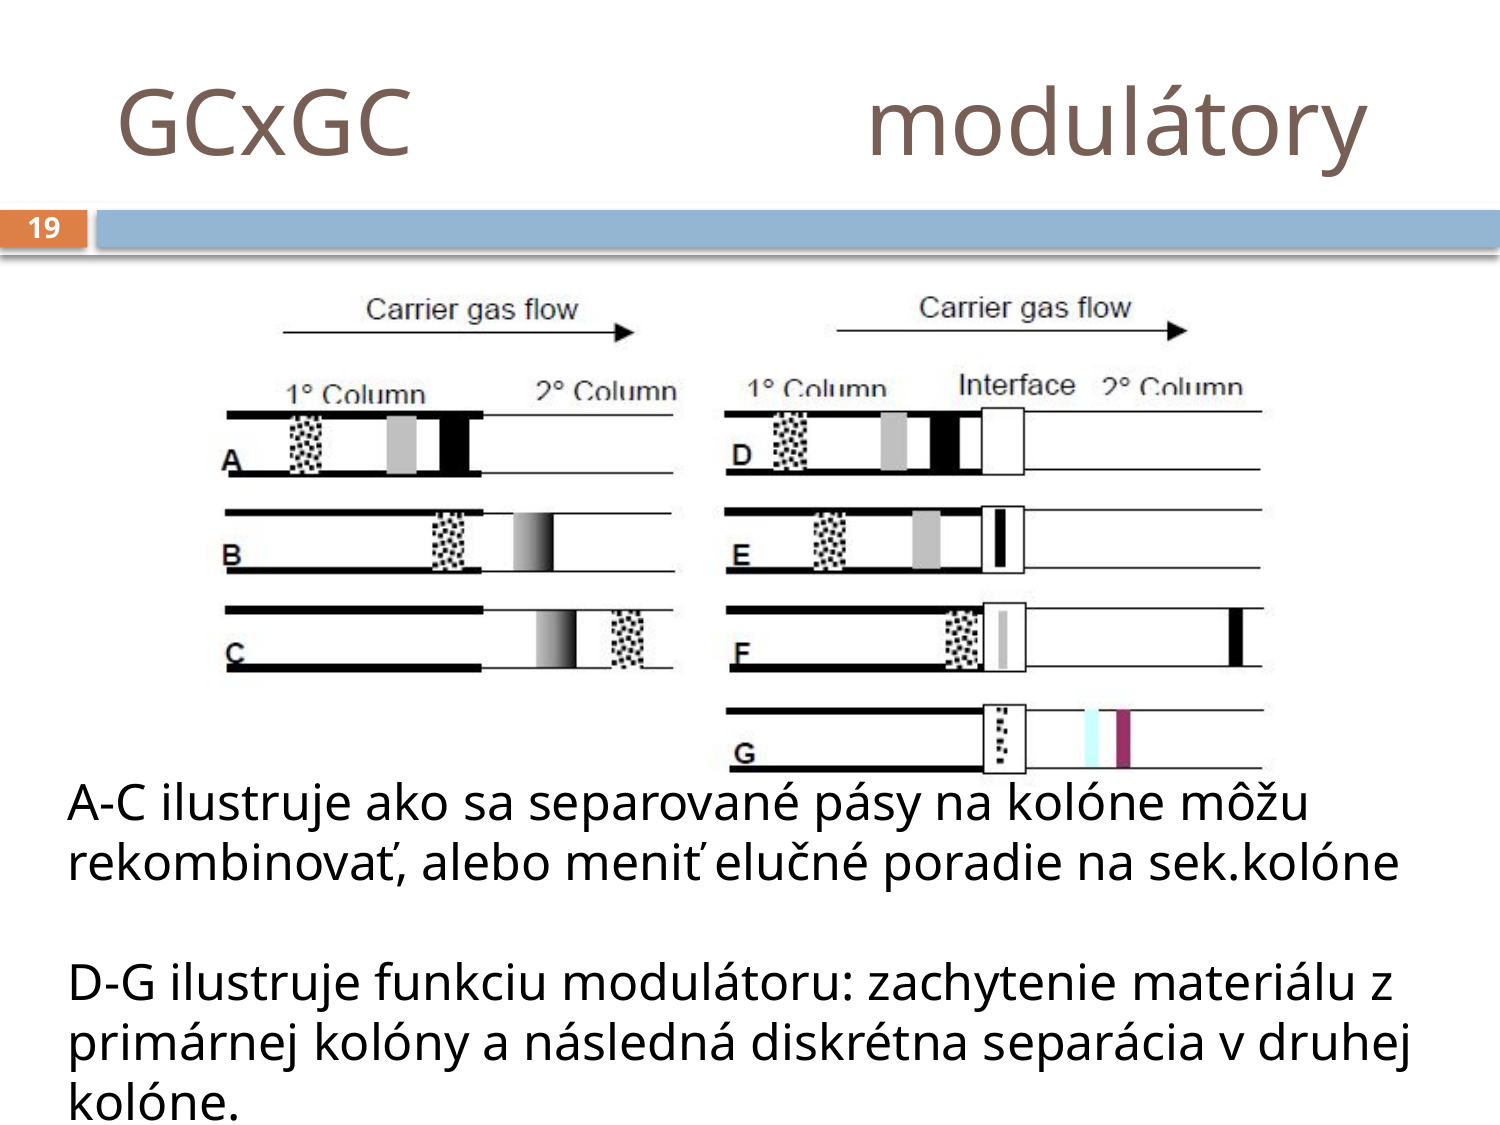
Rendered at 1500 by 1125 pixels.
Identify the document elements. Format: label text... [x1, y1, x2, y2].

text_box A-C ilustruje ako sa separované pásy na kolóne môžu rekombinovať, alebo meniť elučné poradie na sek.kolóne D-G ilustruje funkciu modulátoru: zachytenie materiálu z primárnej kolóny a následná diskrétna separácia v druhej kolóne. [53, 763, 1447, 1125]
picture [206, 266, 1296, 788]
title GCxGC modulátory [100, 37, 1438, 200]
slide_number 19 [0, 208, 88, 249]
